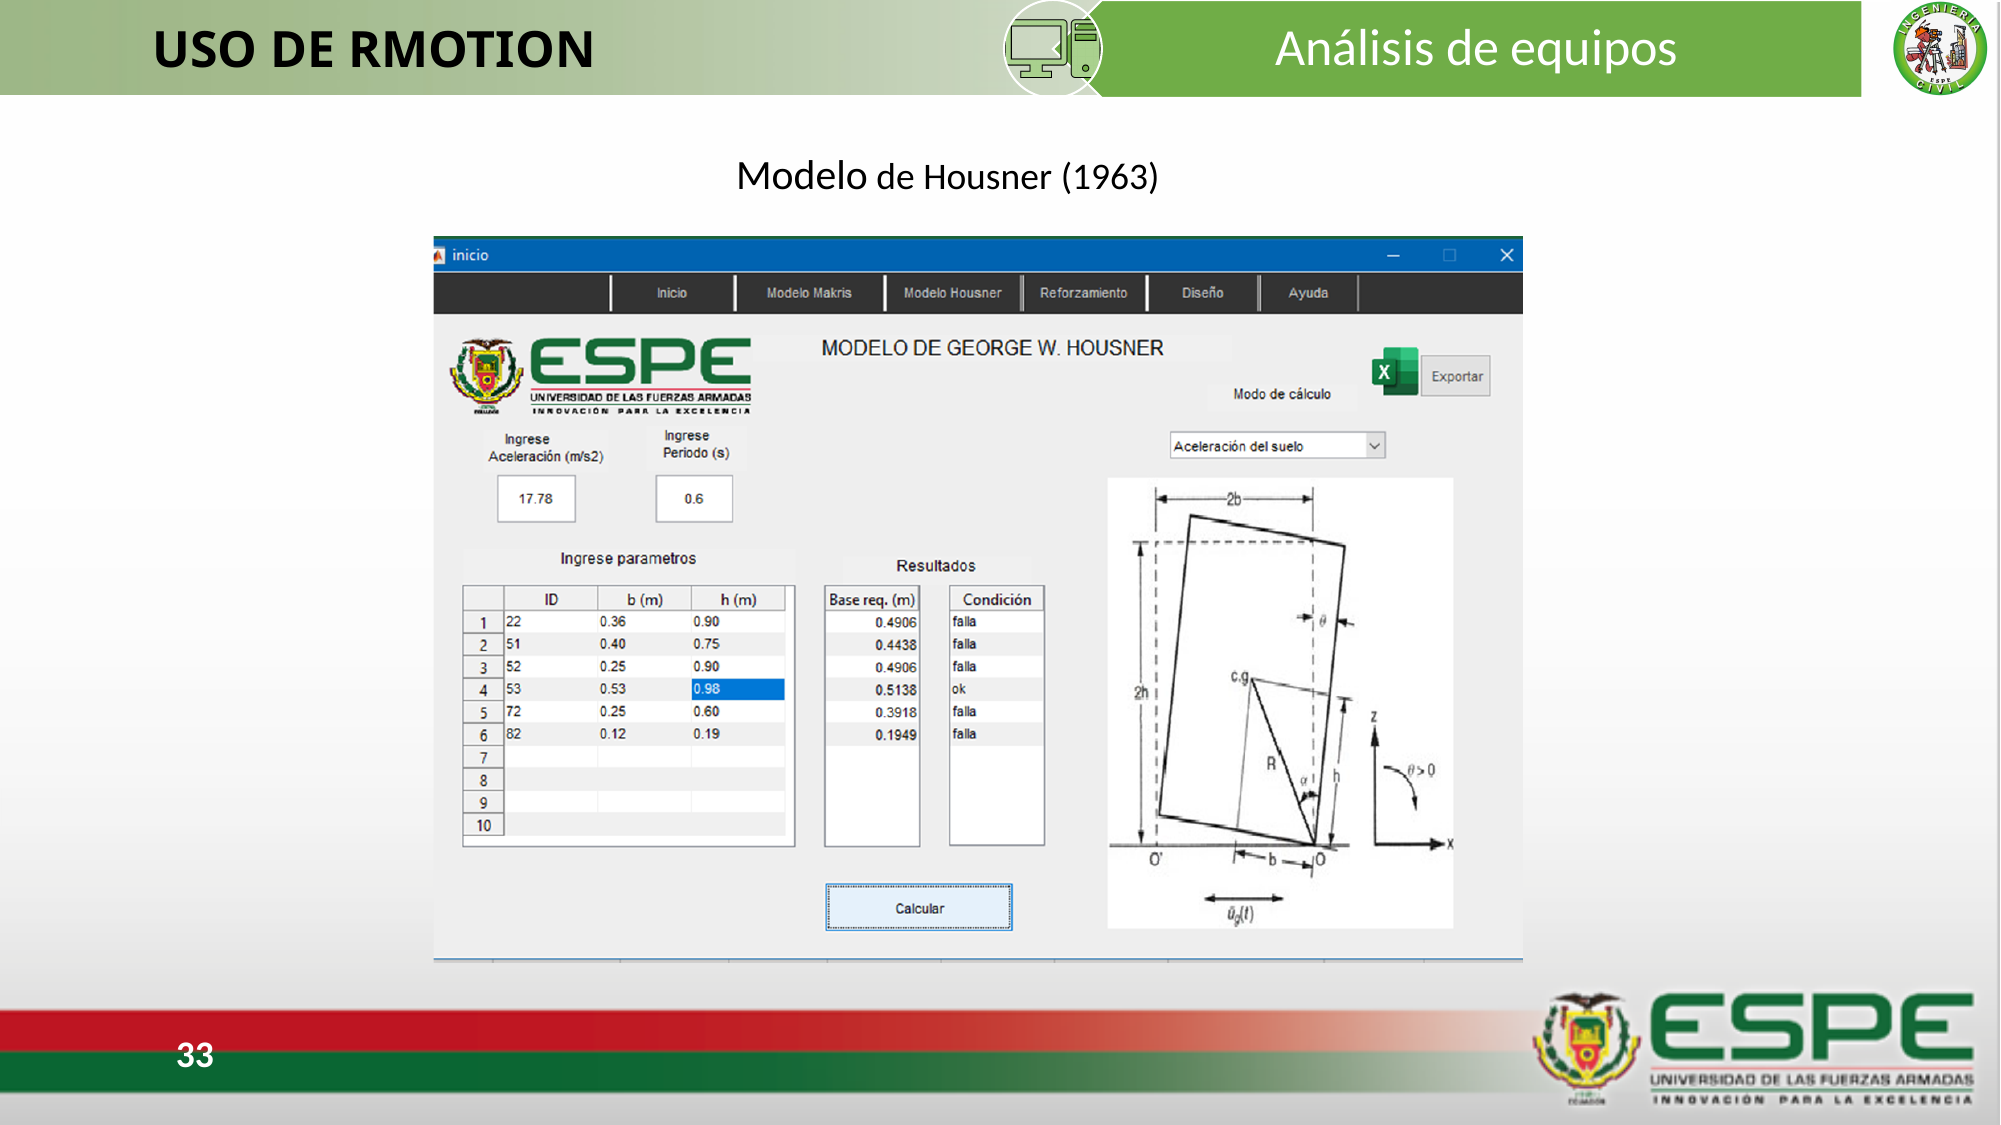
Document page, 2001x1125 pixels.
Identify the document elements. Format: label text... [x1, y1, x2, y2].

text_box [1052, 0, 1863, 98]
picture [0, 0, 2000, 1125]
slide_number 33 [46, 1022, 229, 1083]
text_box [1002, 0, 1063, 99]
title USO DE RMOTION [137, 0, 979, 103]
text_box Modelo de Housner (1963) [721, 140, 1236, 206]
